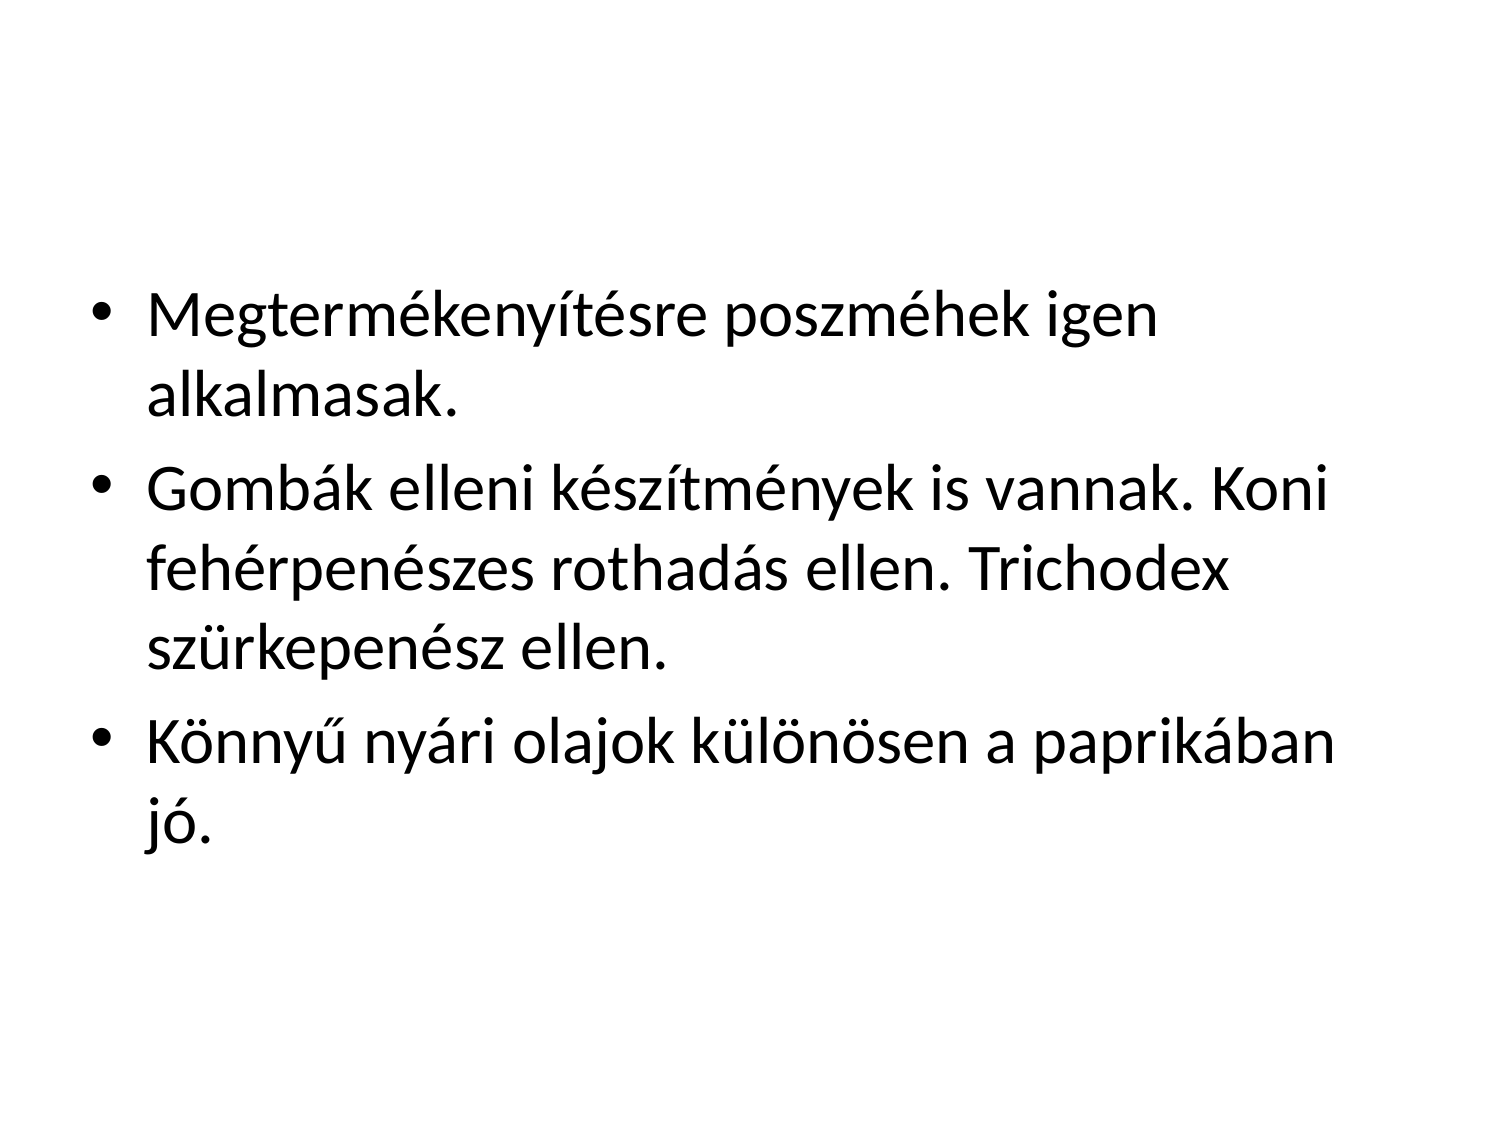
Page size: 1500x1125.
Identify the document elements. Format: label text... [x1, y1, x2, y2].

list Megtermékenyítésre poszméhek igen alkalmasak. Gombák elleni készítmények is vannak. Koni fehérpenészes rothadás ellen. Trichodex szürkepenész ellen. Könnyű nyári olajok különösen a paprikában jó. [75, 262, 1425, 1005]
